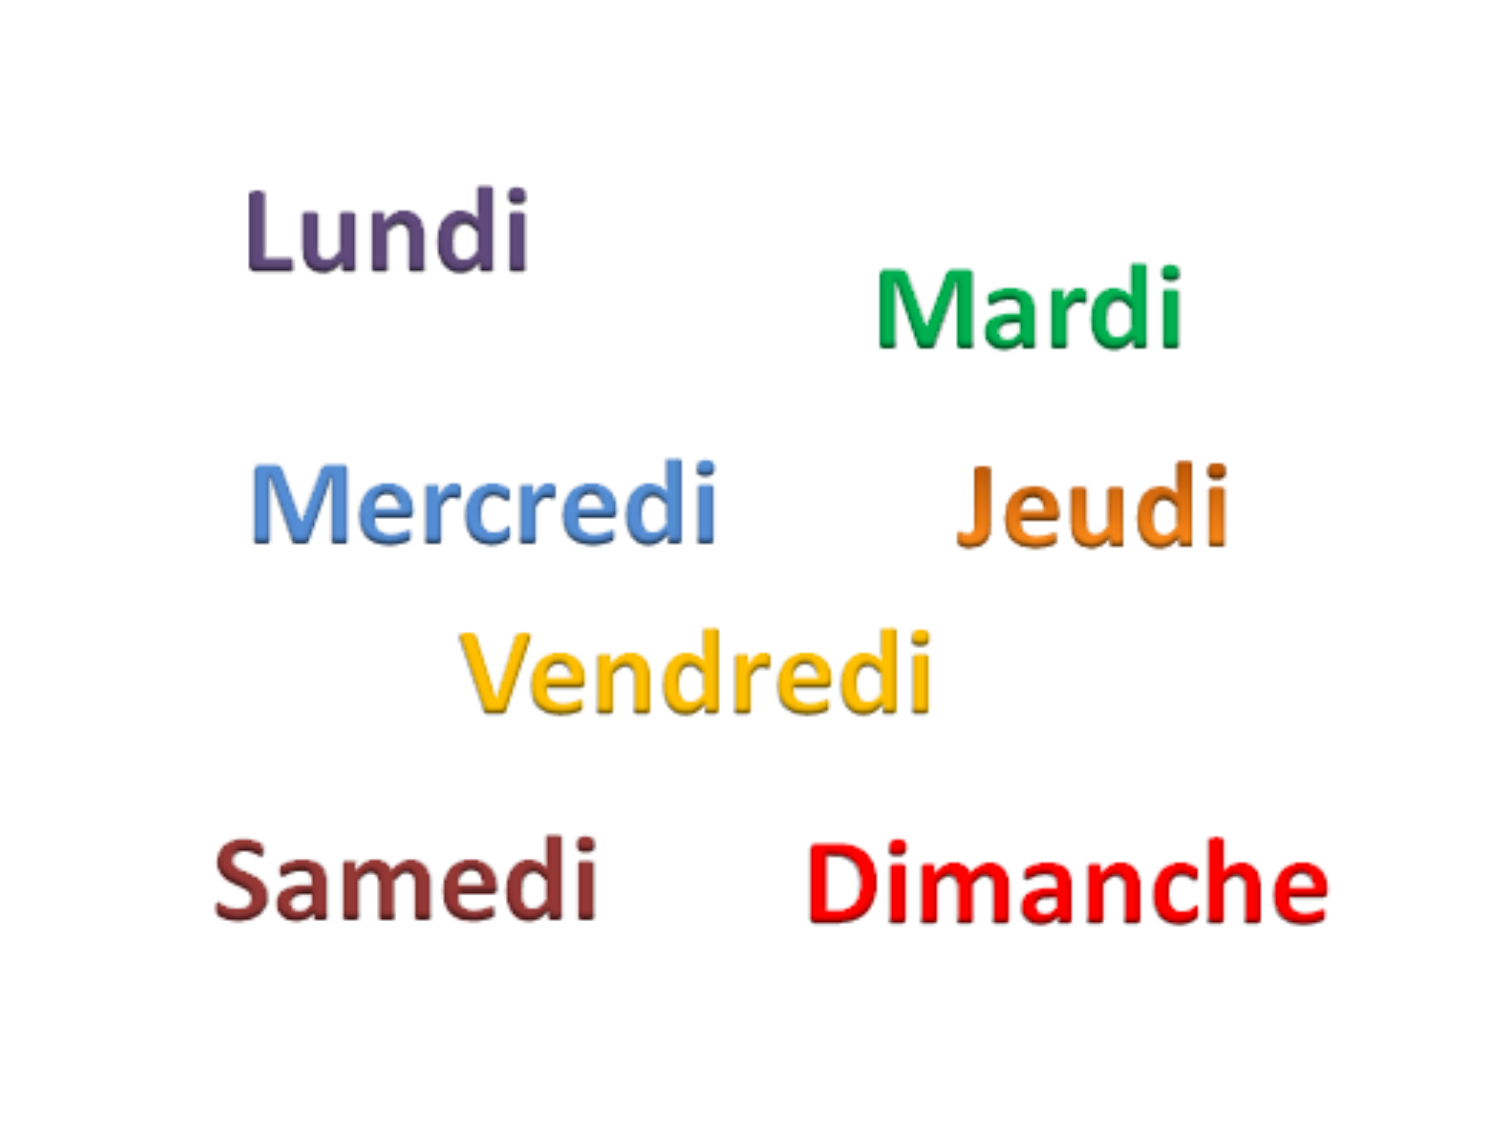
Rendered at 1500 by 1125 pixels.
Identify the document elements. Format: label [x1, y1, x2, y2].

list [74, 22, 1452, 1056]
